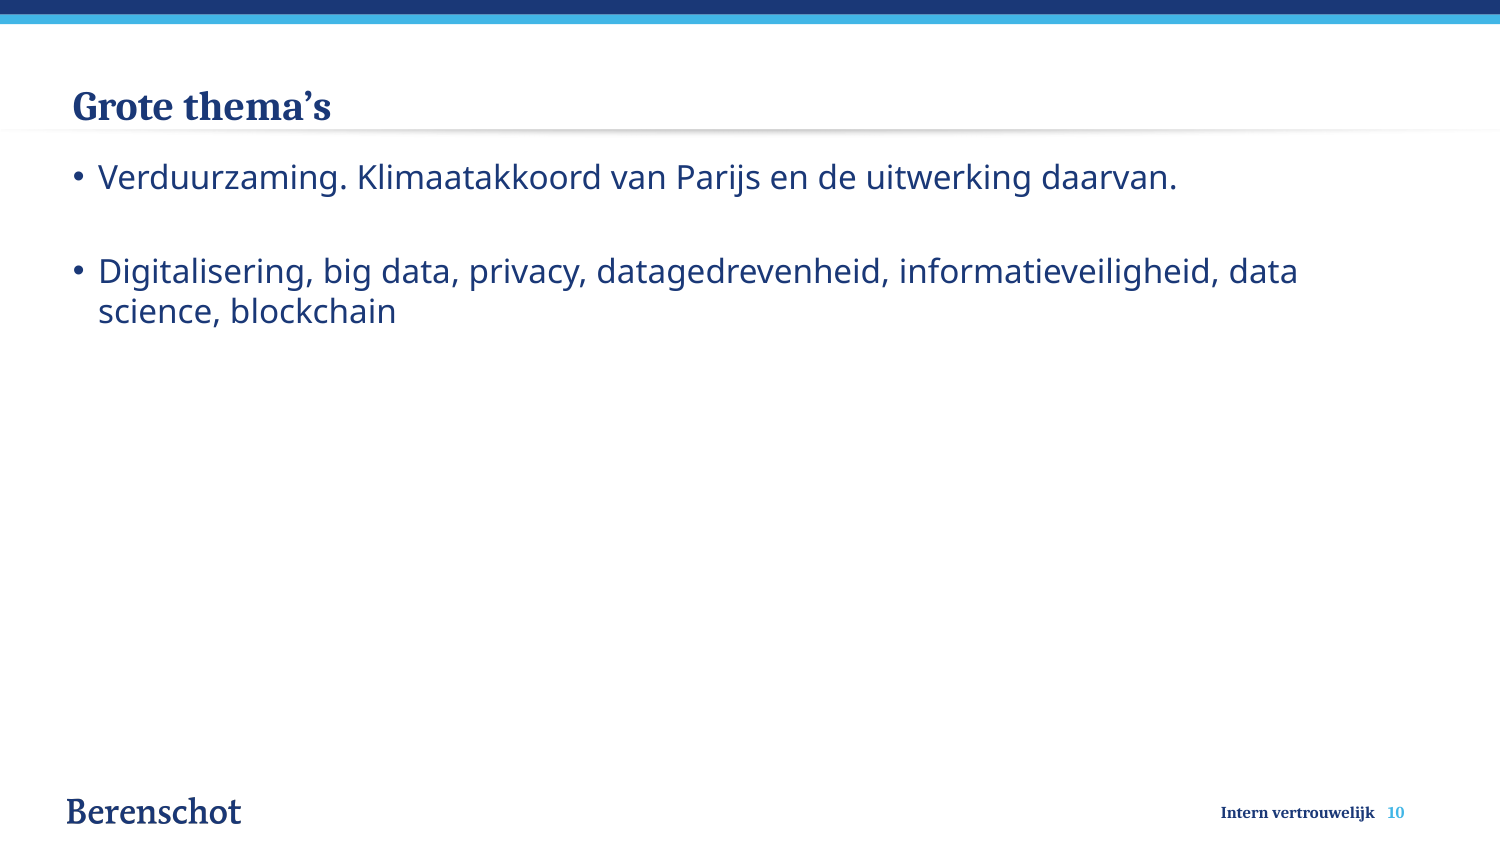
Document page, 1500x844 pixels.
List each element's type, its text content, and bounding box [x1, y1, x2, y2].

picture [67, 797, 241, 824]
title Grote thema’s [67, 78, 1436, 130]
list Verduurzaming. Klimaatakkoord van Parijs en de uitwerking daarvan. Digitalisering, big data, privacy, datagedrevenheid, informatieveiligheid, data science, blockchain [66, 149, 1436, 777]
picture [2, 130, 1500, 138]
slide_number 10 [1387, 799, 1434, 826]
